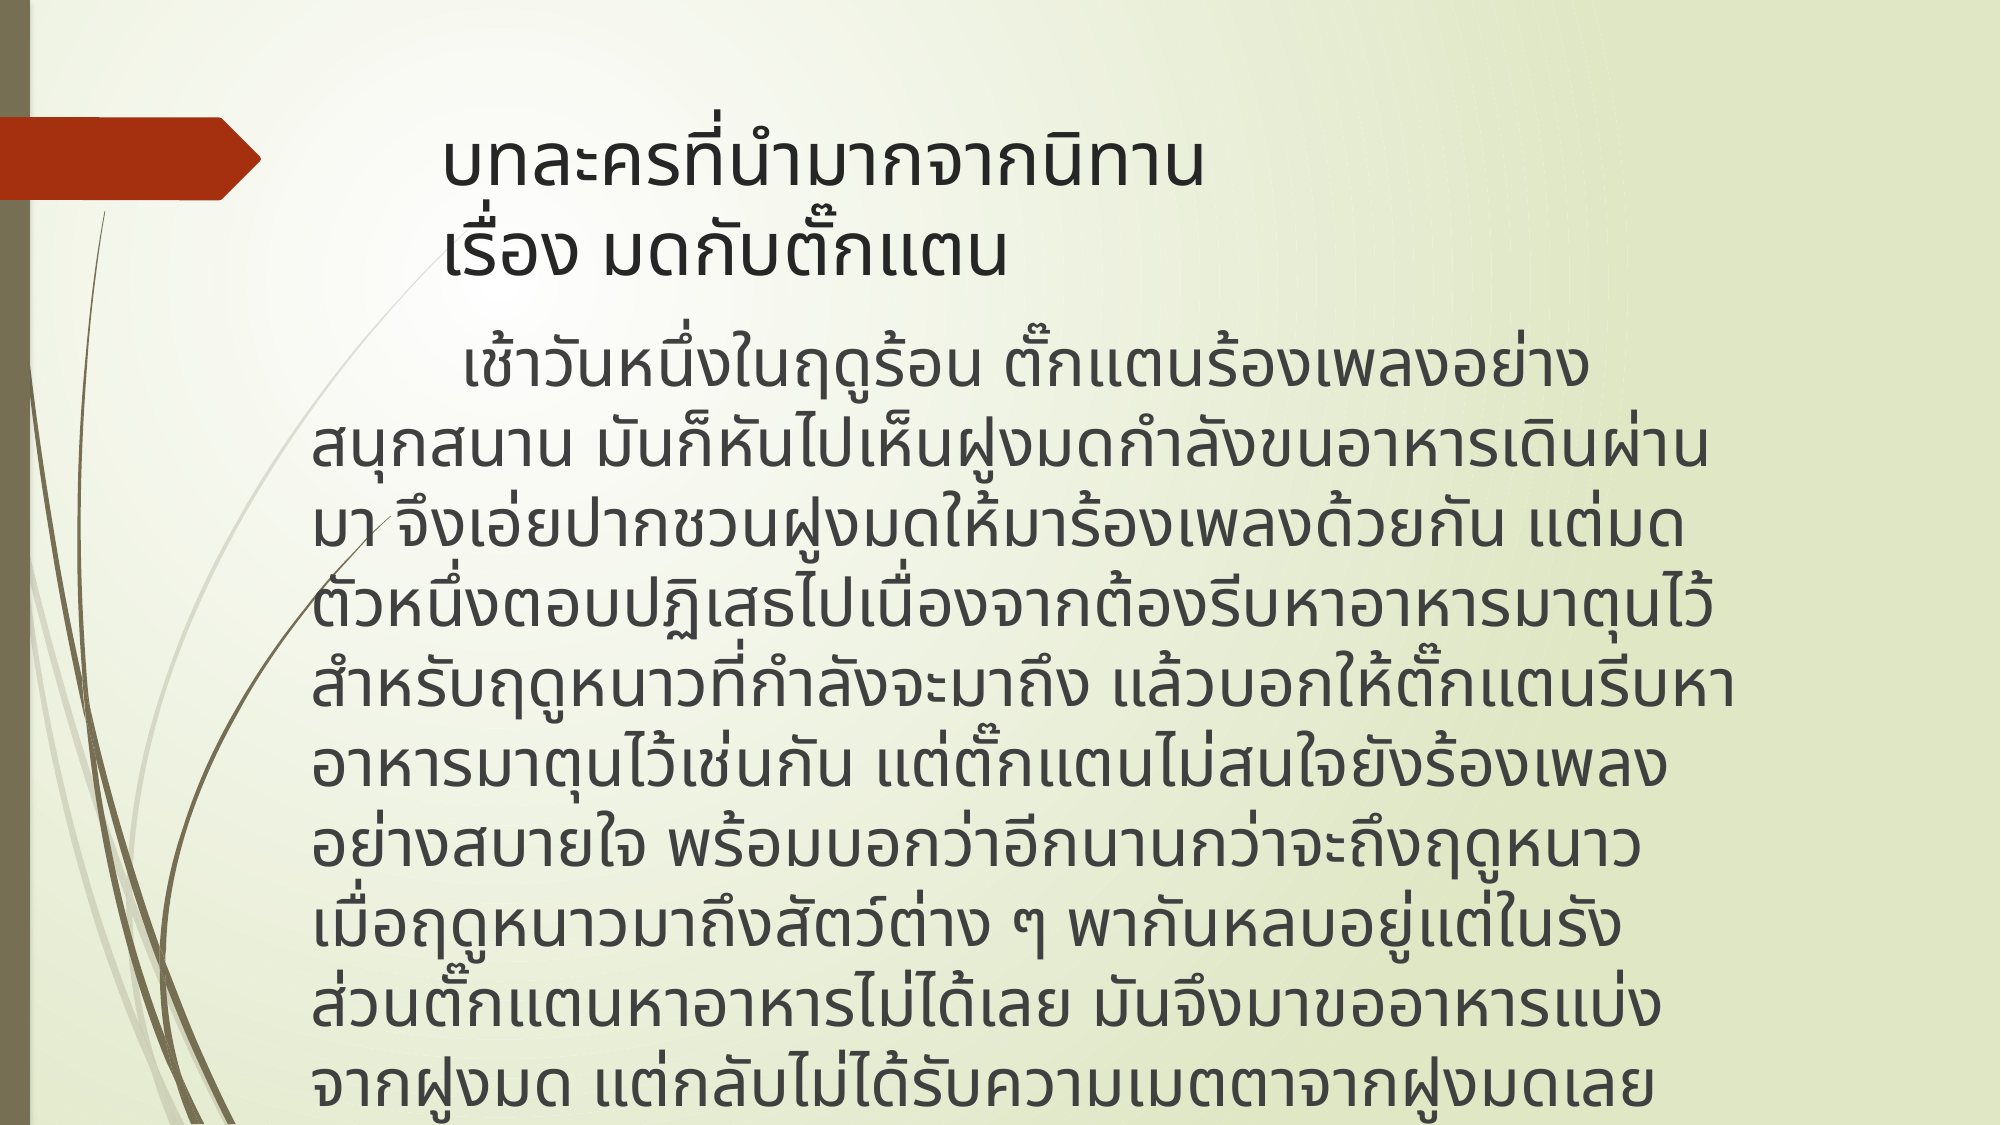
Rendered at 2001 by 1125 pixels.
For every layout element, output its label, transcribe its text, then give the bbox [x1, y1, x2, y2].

title บทละครที่นำมากจากนิทาน เรื่อง มดกับตั๊กแตน [425, 102, 1888, 313]
list เช้าวันหนึ่งในฤดูร้อน ตั๊กแตนร้องเพลงอย่างสนุกสนาน มันก็หันไปเห็นฝูงมดกำลังขนอาหารเดินผ่านมา จึงเอ่ยปากชวนฝูงมดให้มาร้องเพลงด้วยกัน แต่มดตัวหนึ่งตอบปฏิเสธไปเนื่องจากต้องรีบหาอาหารมาตุนไว้ สำหรับฤดูหนาวที่กำลังจะมาถึง แล้วบอกให้ตั๊กแตนรีบหาอาหารมาตุนไว้เช่นกัน แต่ตั๊กแตนไม่สนใจยังร้องเพลงอย่างสบายใจ พร้อมบอกว่าอีกนานกว่าจะถึงฤดูหนาว เมื่อฤดูหนาวมาถึงสัตว์ต่าง ๆ พากันหลบอยู่แต่ในรัง ส่วนตั๊กแตนหาอาหารไม่ได้เลย มันจึงมาขออาหารแบ่งจากฝูงมด แต่กลับไม่ได้รับความเมตตาจากฝูงมดเลย [295, 312, 1759, 933]
